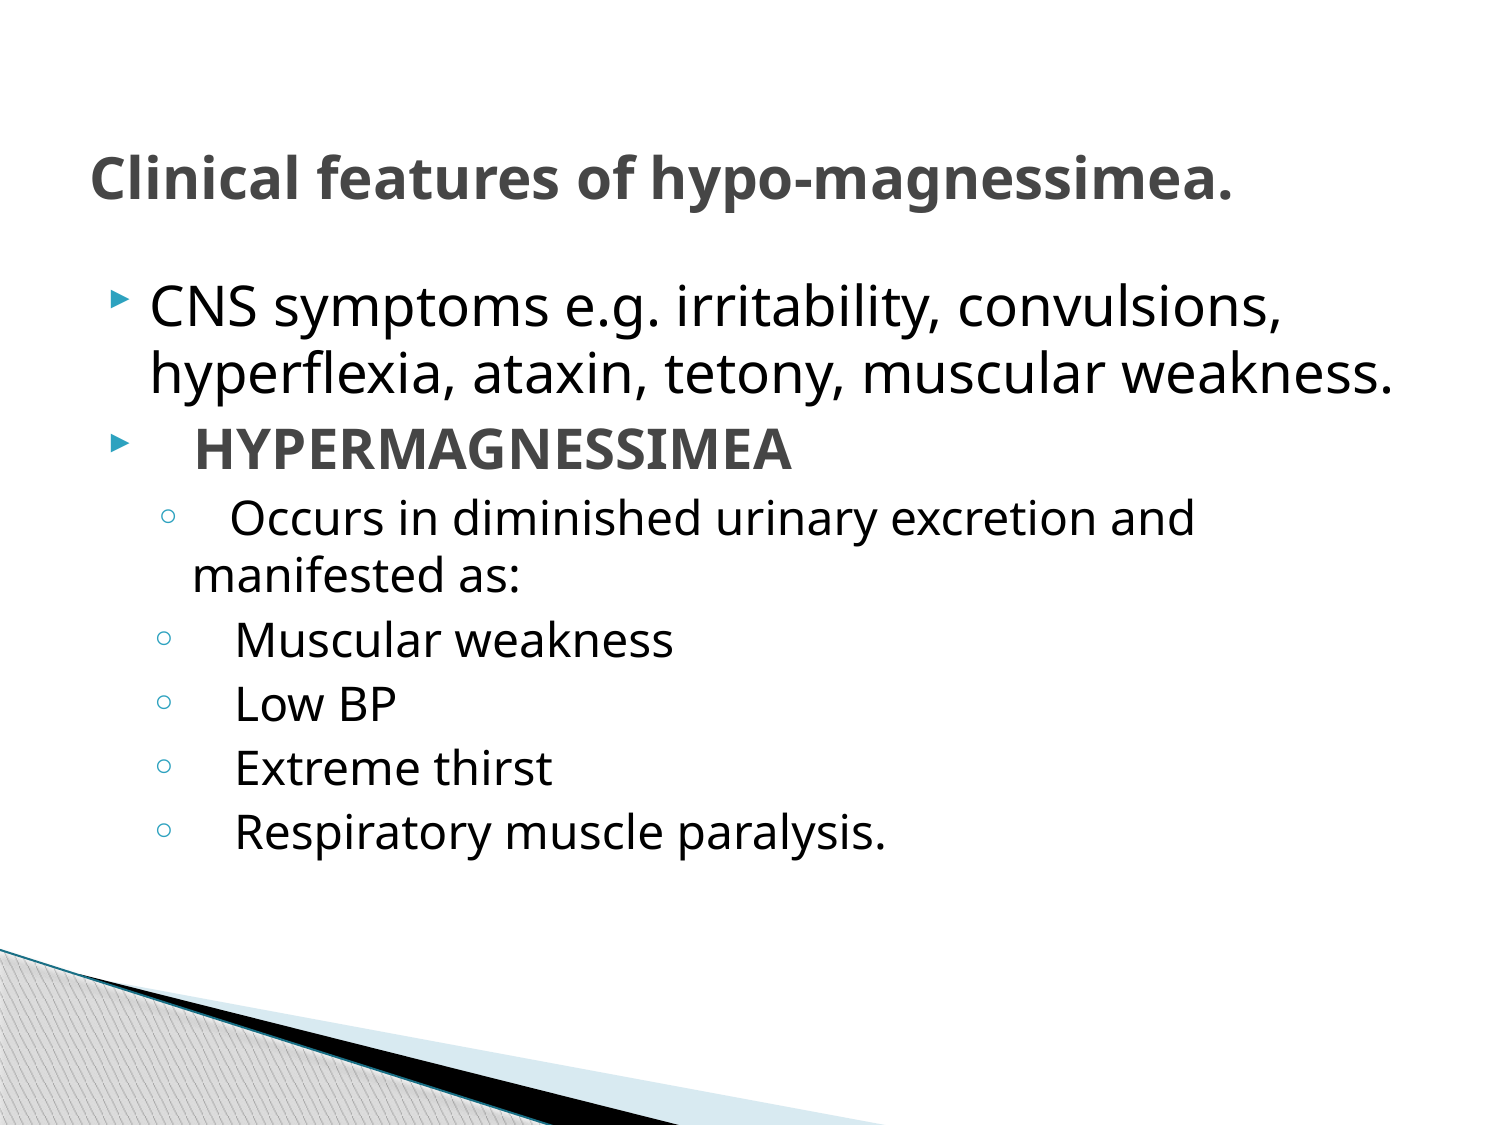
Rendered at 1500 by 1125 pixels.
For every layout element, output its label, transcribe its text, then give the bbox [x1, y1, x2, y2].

title Clinical features of hypo-magnessimea. [75, 115, 1425, 238]
list CNS symptoms e.g. irritability, convulsions, hyperflexia, ataxin, tetony, muscular weakness. HYPERMAGNESSIMEA Occurs in diminished urinary excretion and manifested as: Muscular weakness Low BP Extreme thirst Respiratory muscle paralysis. [75, 262, 1425, 1038]
